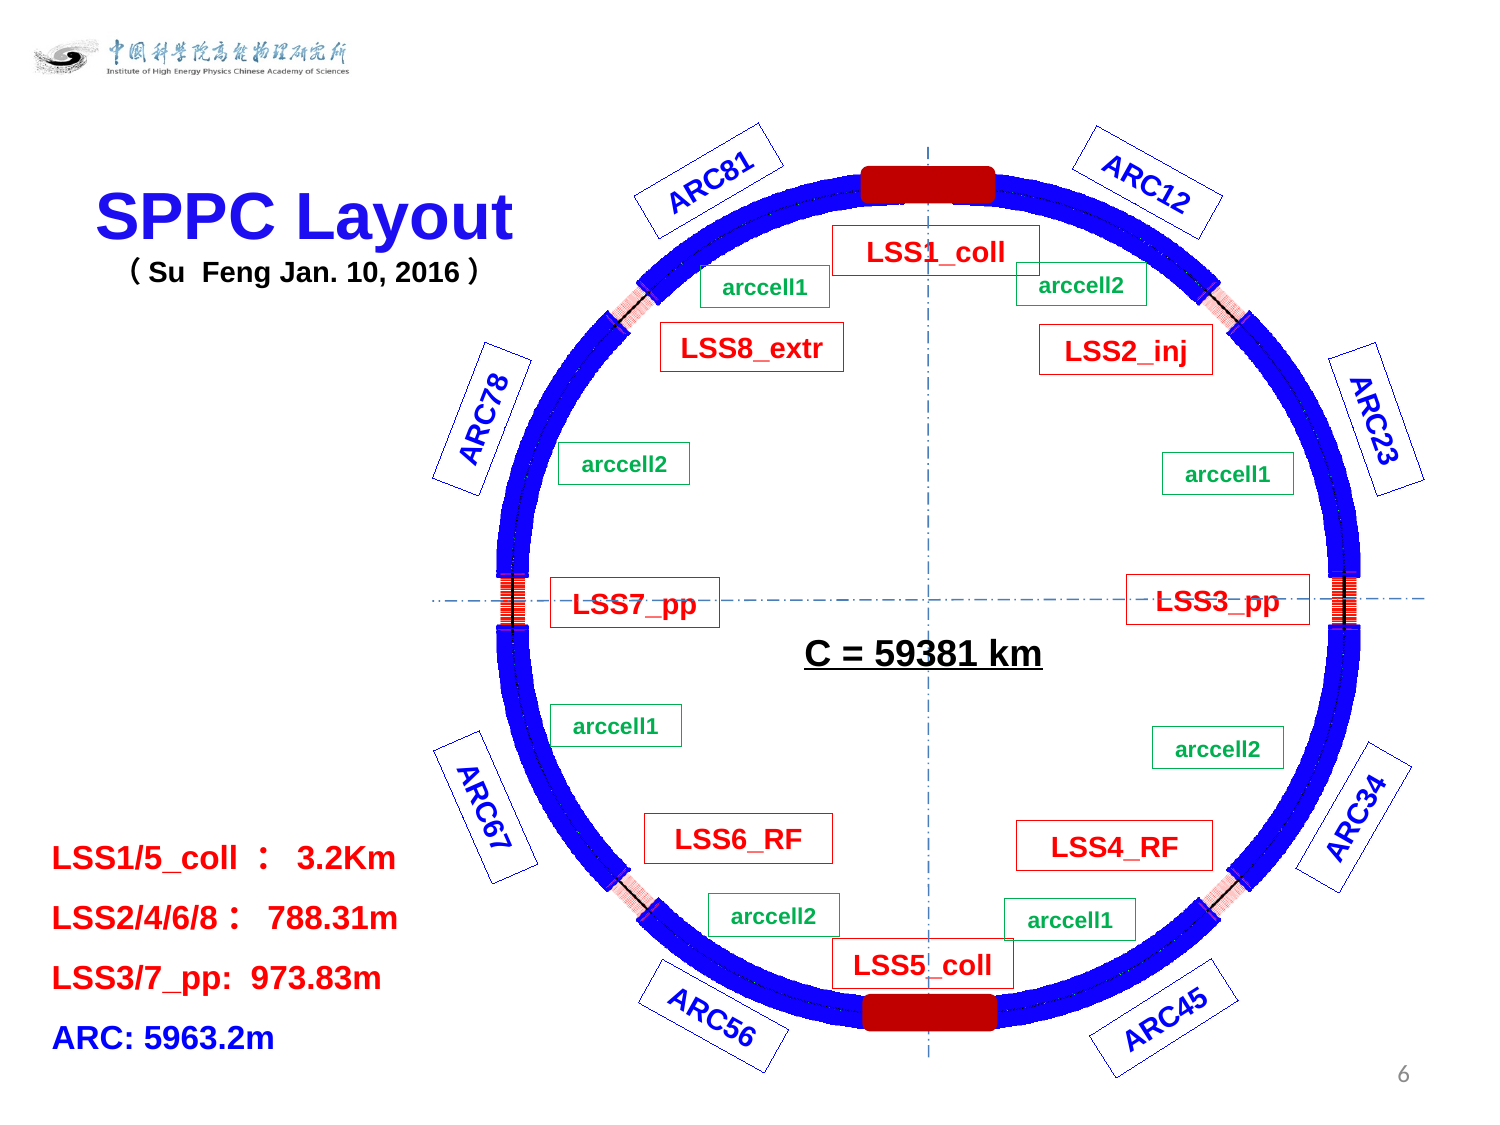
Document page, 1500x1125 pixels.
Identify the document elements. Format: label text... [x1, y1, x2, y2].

picture [29, 31, 354, 79]
slide_number 6 [1074, 1073, 1425, 1103]
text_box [36, 146, 1425, 1067]
